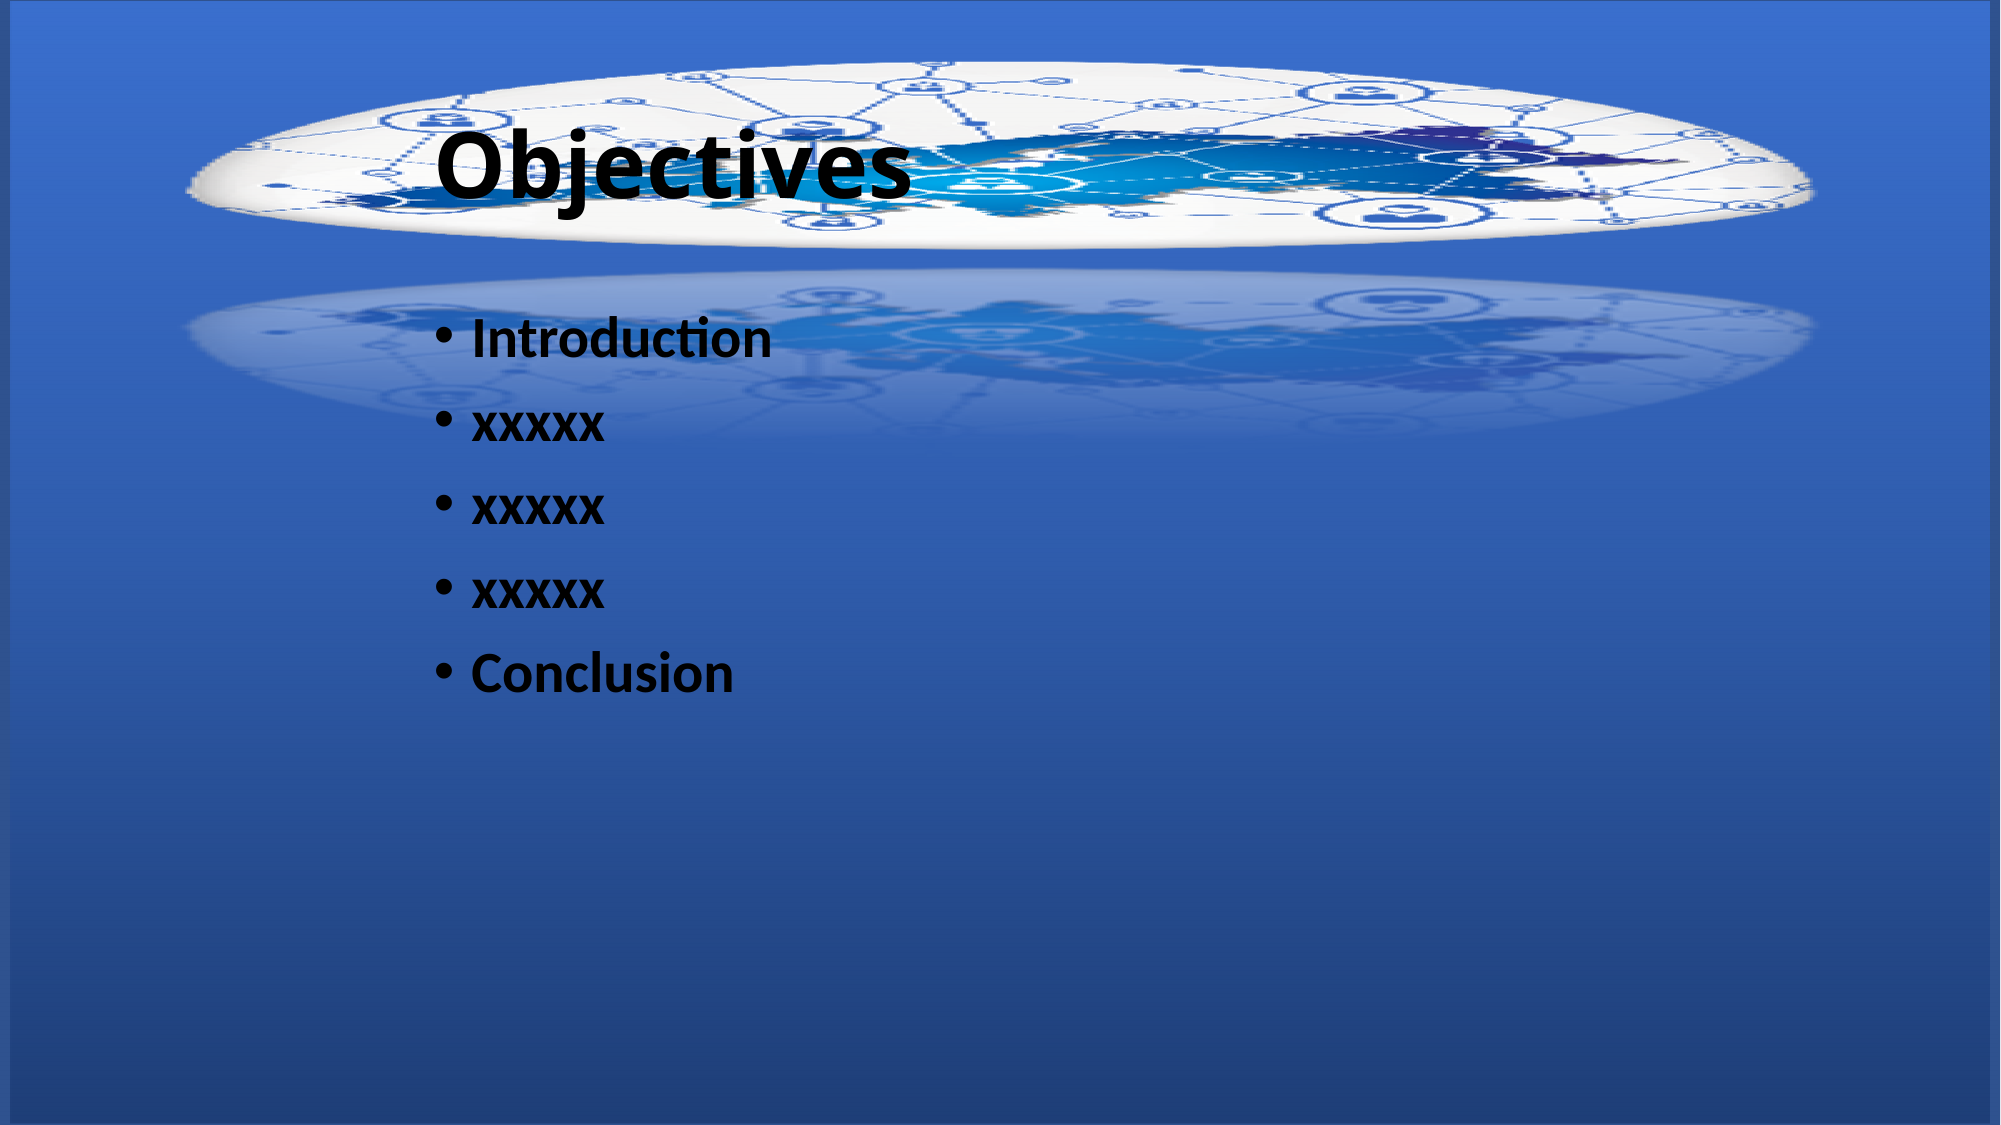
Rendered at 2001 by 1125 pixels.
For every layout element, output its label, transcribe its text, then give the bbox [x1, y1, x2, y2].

title Objectives [419, 59, 1863, 278]
picture [0, 0, 2001, 1125]
list Introduction xxxxx xxxxx xxxxx Conclusion [419, 299, 1863, 1014]
